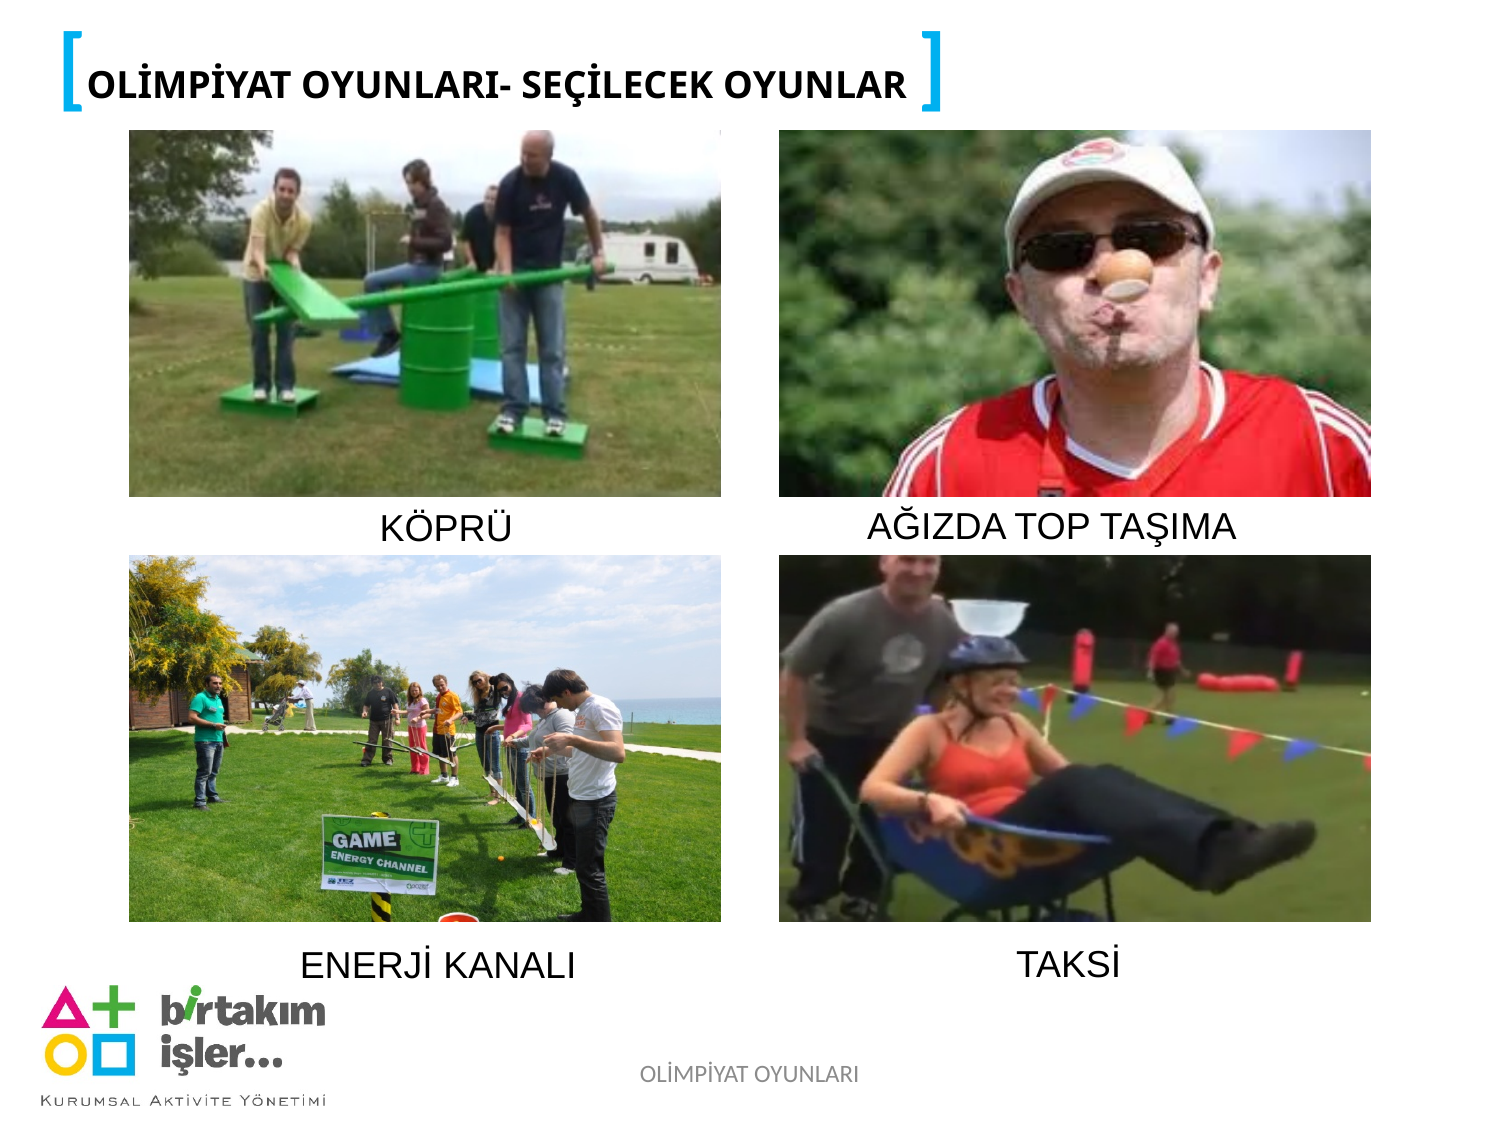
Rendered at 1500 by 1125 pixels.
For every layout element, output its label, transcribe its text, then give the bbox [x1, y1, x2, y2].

text_box [OLİMPİYAT OYUNLARI- SEÇİLECEK OYUNLAR ] [42, 0, 962, 125]
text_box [129, 130, 1371, 995]
picture [41, 985, 326, 1107]
footer OLİMPİYAT OYUNLARI [512, 1042, 988, 1103]
